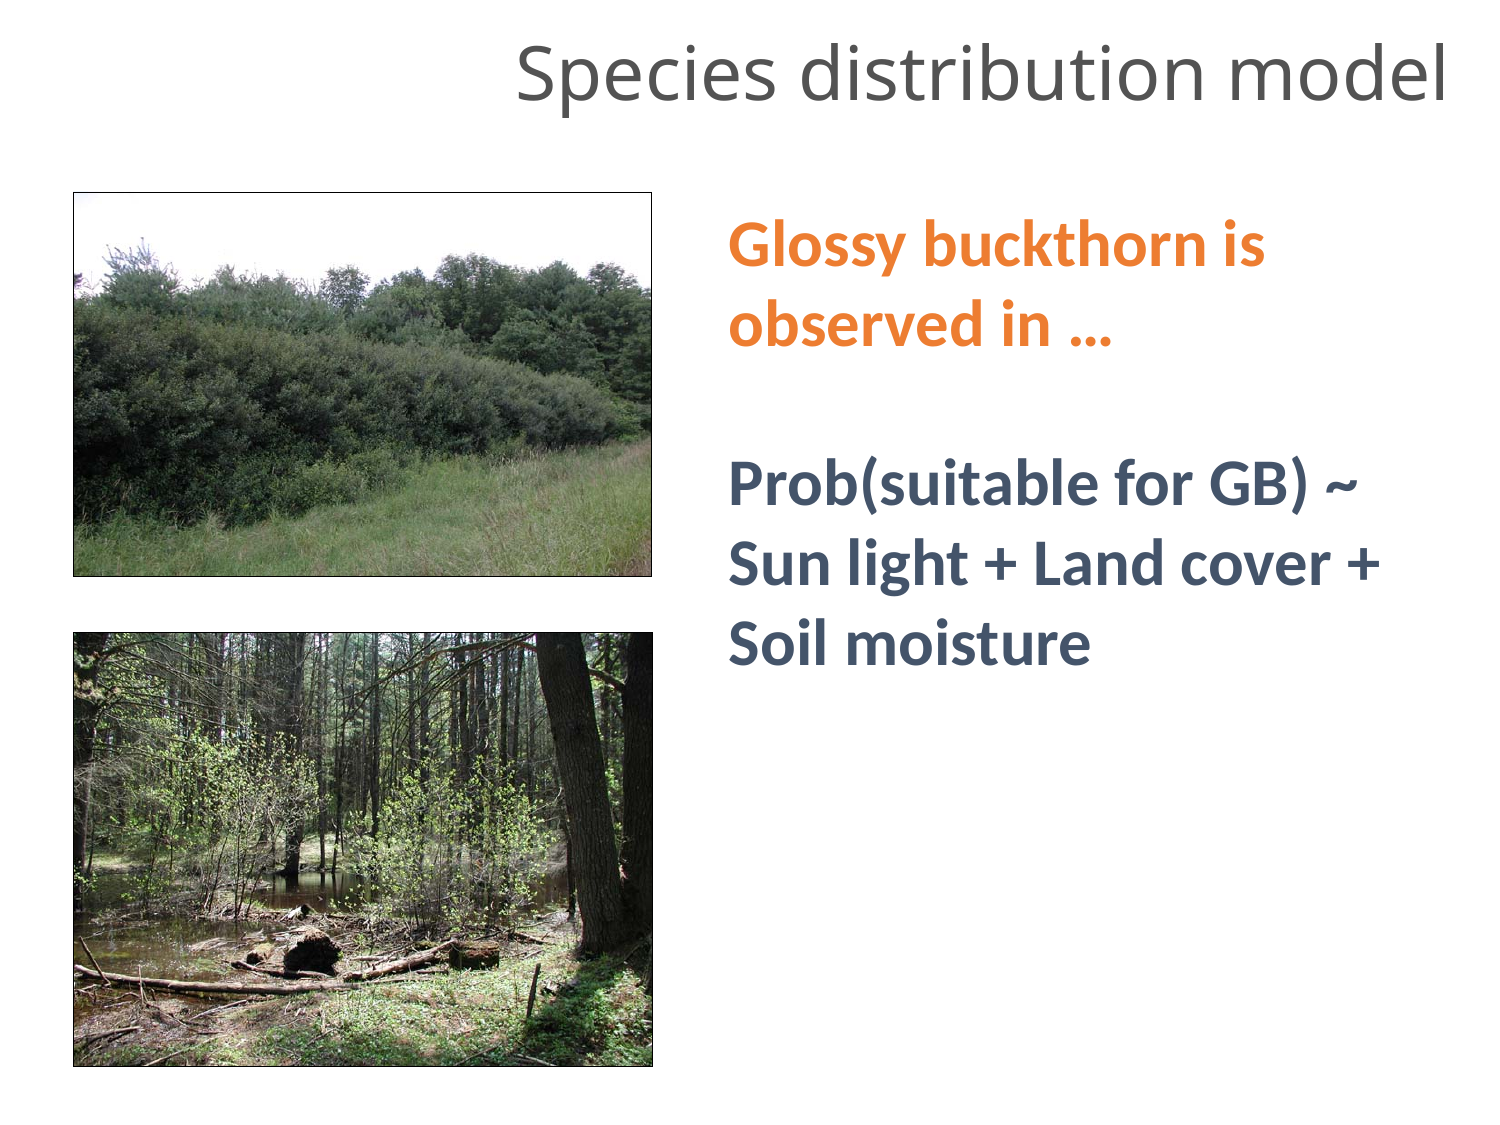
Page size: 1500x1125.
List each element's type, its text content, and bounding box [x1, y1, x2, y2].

picture [73, 632, 653, 1067]
text_box Species distribution model [43, 18, 1466, 148]
text_box Glossy buckthorn is observed in … Prob(suitable for GB) ~ Sun light + Land cover + Soil moisture [714, 191, 1466, 687]
picture [73, 191, 652, 577]
